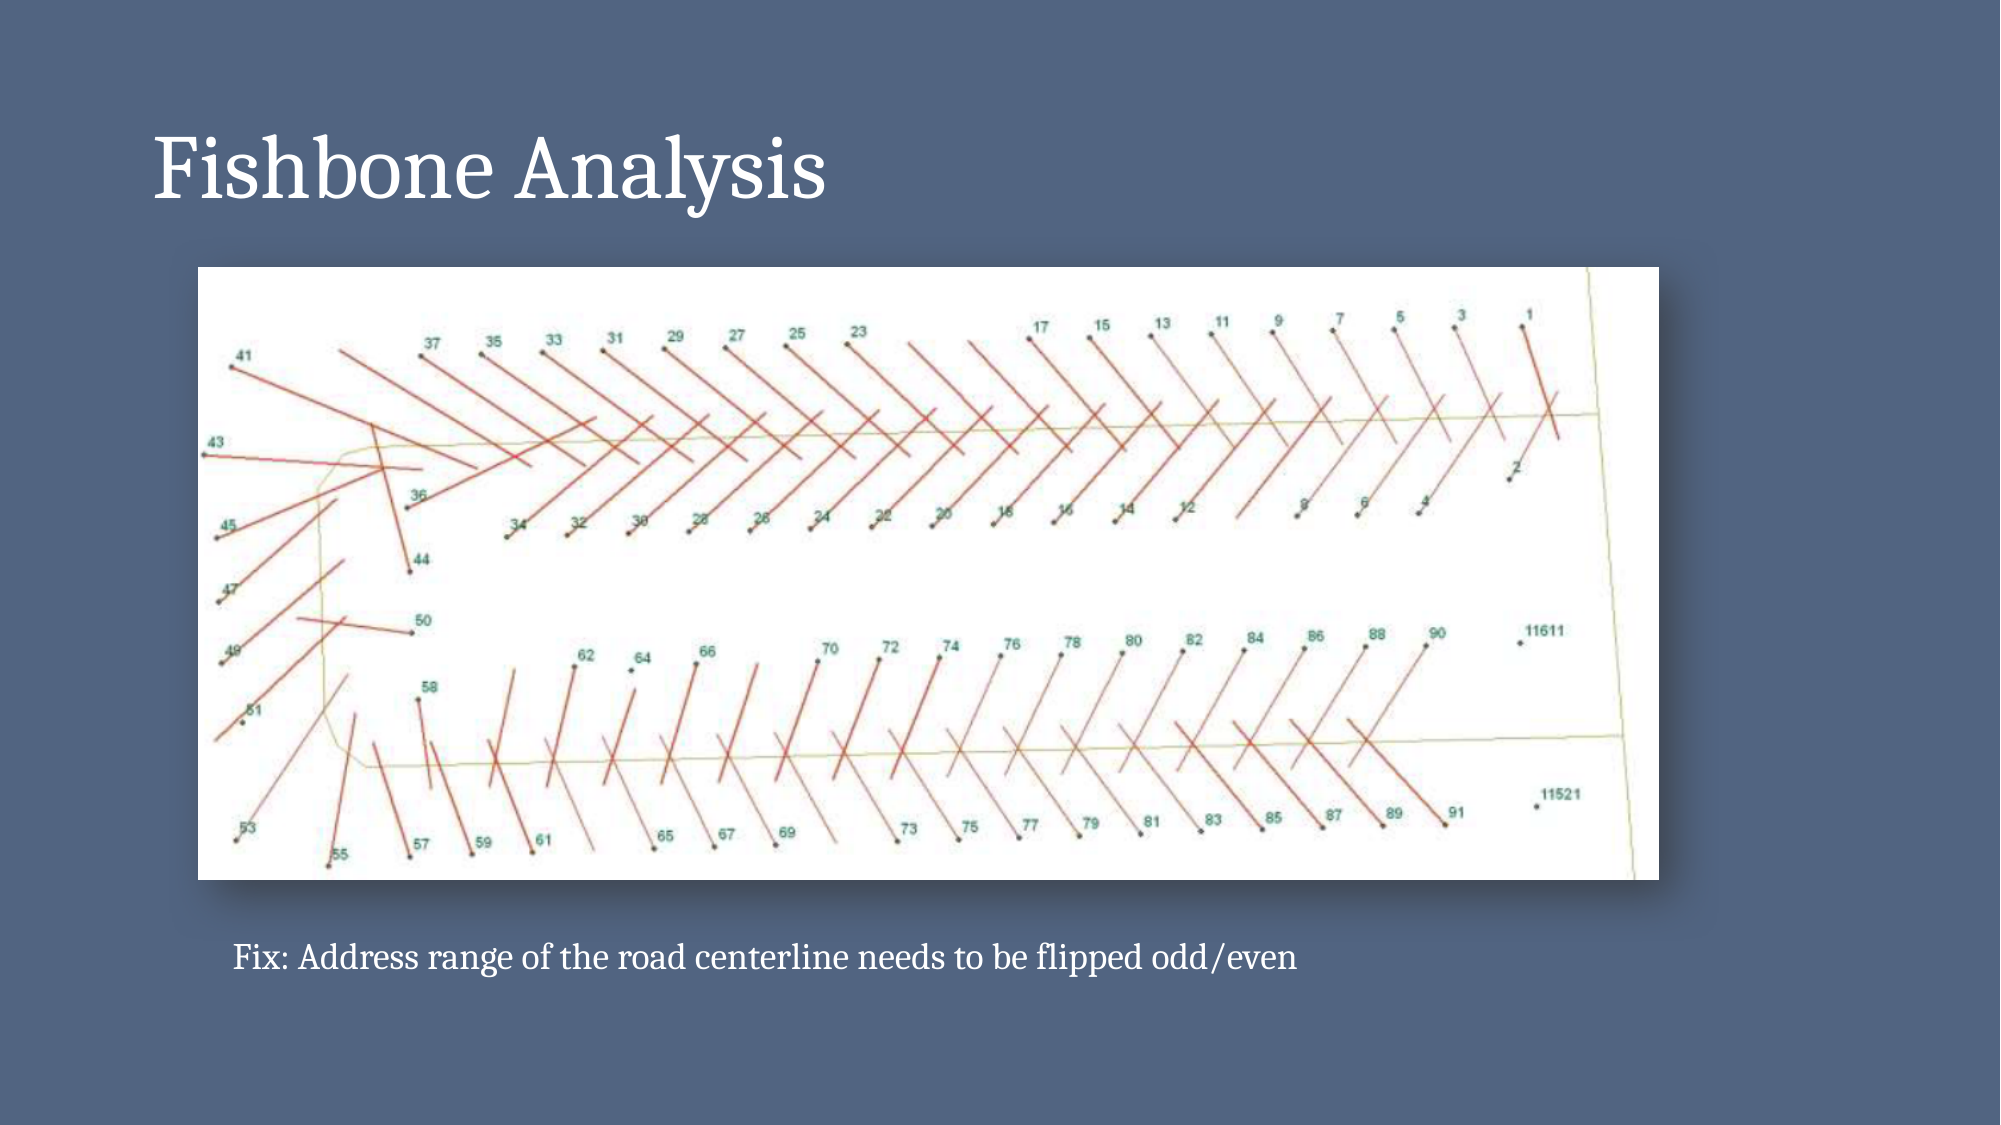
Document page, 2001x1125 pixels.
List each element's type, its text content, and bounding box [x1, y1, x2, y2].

text_box Fix: Address range of the road centerline needs to be flipped odd/even [217, 925, 1315, 985]
picture [198, 267, 1659, 881]
title Fishbone Analysis [137, 59, 1863, 278]
